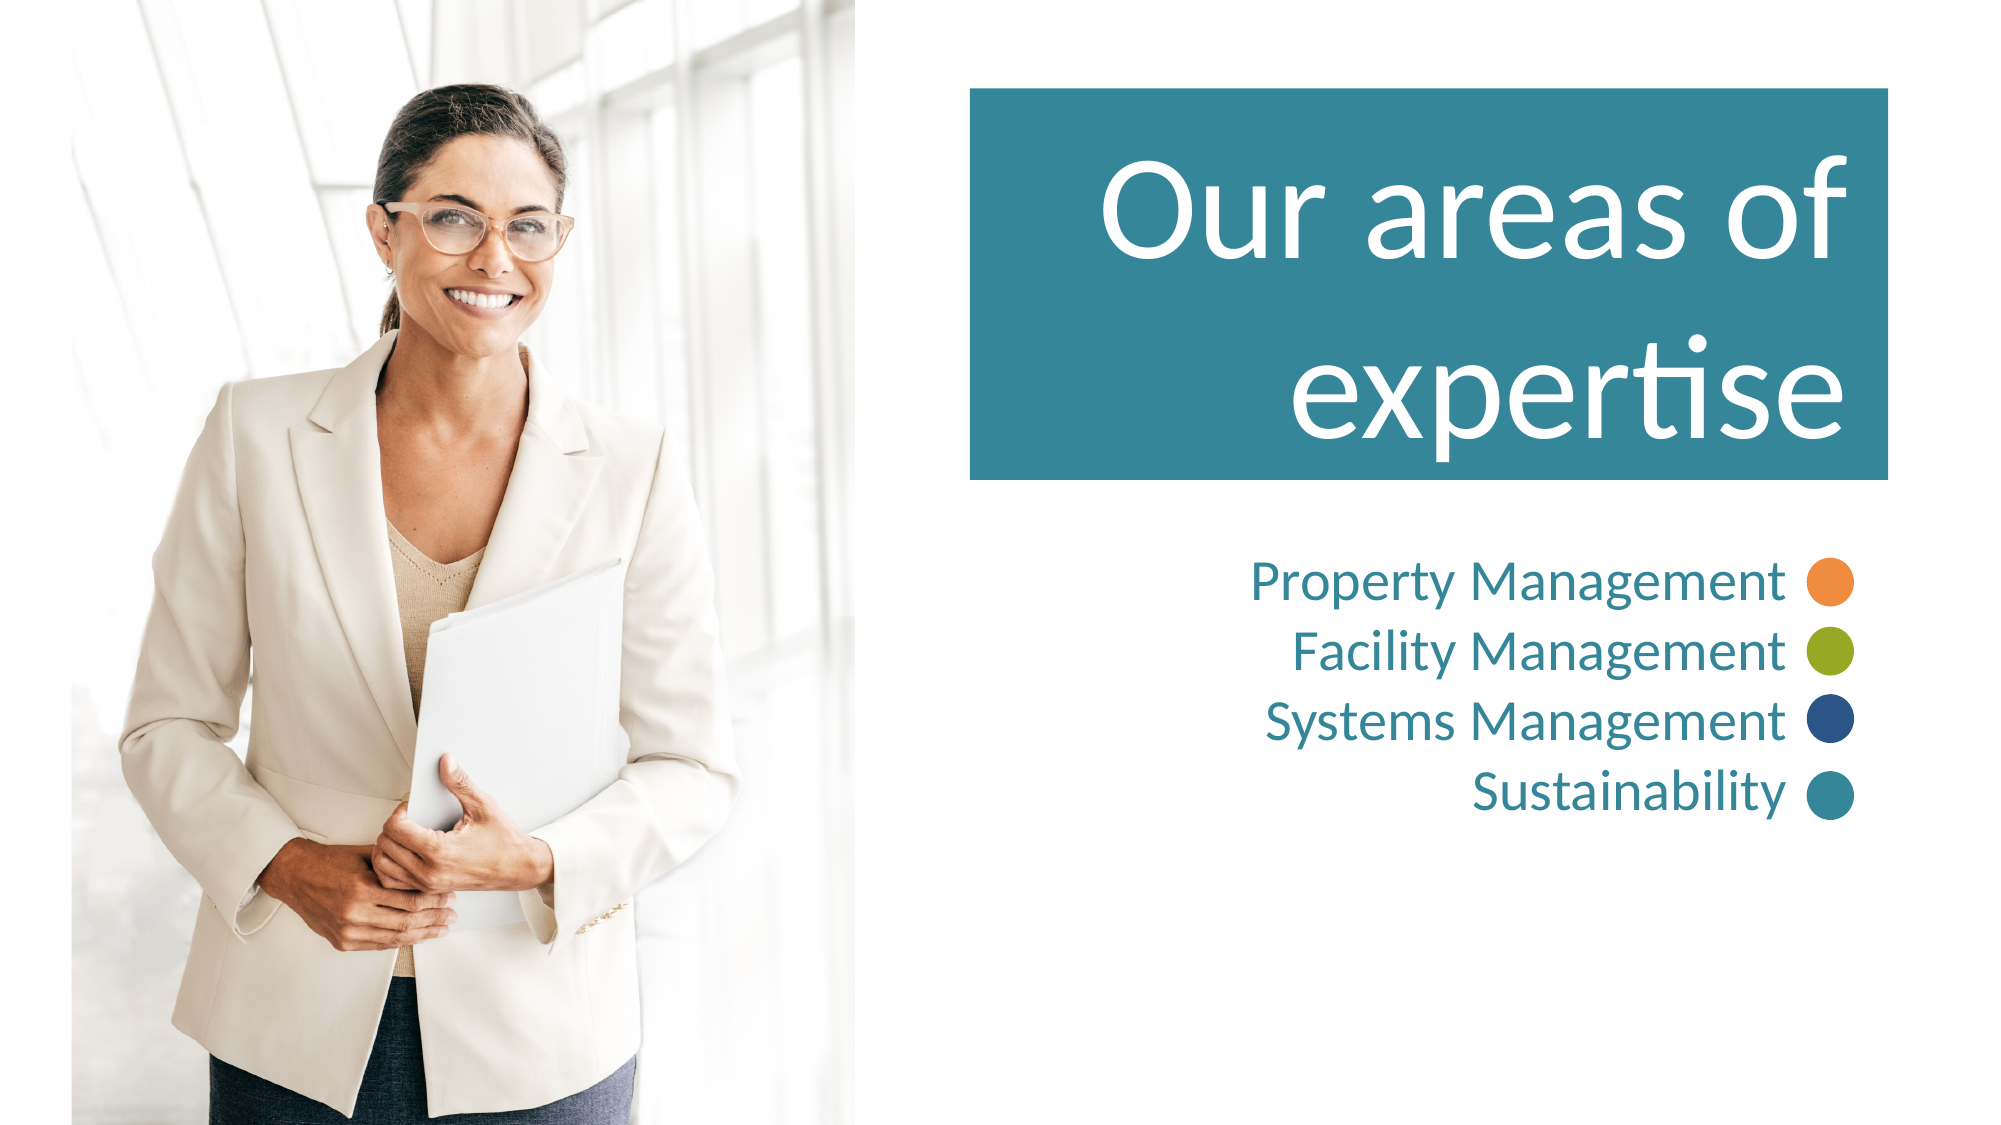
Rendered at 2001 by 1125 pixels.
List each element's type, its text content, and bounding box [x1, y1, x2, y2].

text_box [1805, 770, 1856, 822]
text_box [1805, 693, 1856, 745]
picture [71, 0, 855, 1125]
text_box Property Management Facility Management Systems Management Sustainability [1092, 534, 1802, 830]
text_box Our areas of expertise [999, 101, 1864, 476]
text_box [1805, 625, 1856, 677]
text_box [969, 87, 1889, 481]
text_box [1805, 556, 1856, 608]
